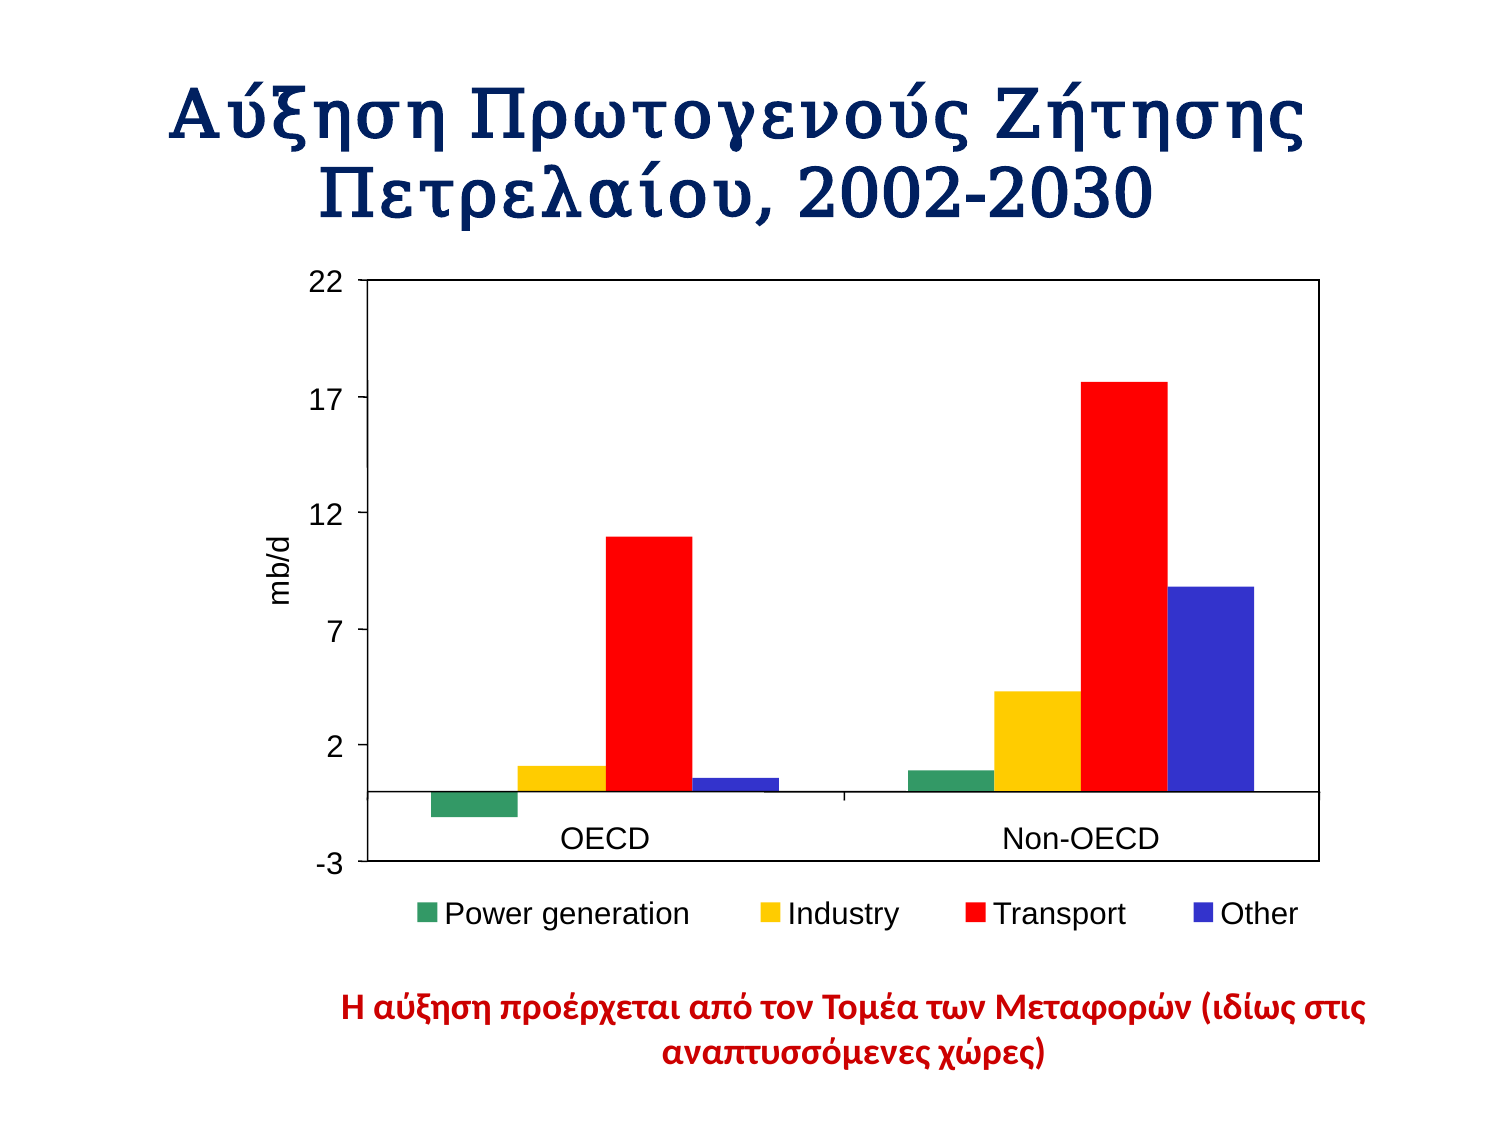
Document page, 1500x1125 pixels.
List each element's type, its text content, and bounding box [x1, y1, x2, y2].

text_box [1080, 381, 1168, 791]
text_box Power generation [444, 893, 691, 931]
text_box OECD [560, 818, 651, 857]
text_box [417, 902, 438, 923]
text_box [368, 279, 1320, 791]
text_box [692, 777, 779, 791]
text_box -3 [315, 843, 344, 881]
title Αύξηση Πρωτογενούς Ζήτησης Πετρελαίου, 2002-2030 [60, 62, 1411, 238]
text_box [994, 691, 1080, 791]
text_box [908, 770, 994, 791]
text_box Other [1220, 893, 1299, 931]
text_box [368, 792, 1320, 862]
text_box Non-OECD [1002, 818, 1161, 857]
text_box 12 [308, 493, 344, 532]
text_box [760, 902, 781, 923]
text_box Transport [993, 893, 1127, 931]
text_box 2 [326, 726, 344, 764]
text_box 7 [326, 610, 344, 649]
text_box [212, 237, 1396, 956]
text_box [1167, 586, 1255, 791]
text_box 22 [308, 261, 344, 300]
text_box [605, 536, 693, 791]
text_box Industry [787, 893, 900, 931]
text_box [965, 902, 986, 923]
text_box 17 [308, 378, 344, 417]
text_box mb/d [257, 536, 295, 607]
text_box [431, 792, 518, 818]
text_box [1193, 902, 1214, 923]
text_box [517, 765, 605, 791]
text_box Η αύξηση προέρχεται από τον Τομέα των Μεταφορών (ιδίως στις αναπτυσσόμενες χώρες) [254, 974, 1455, 1080]
